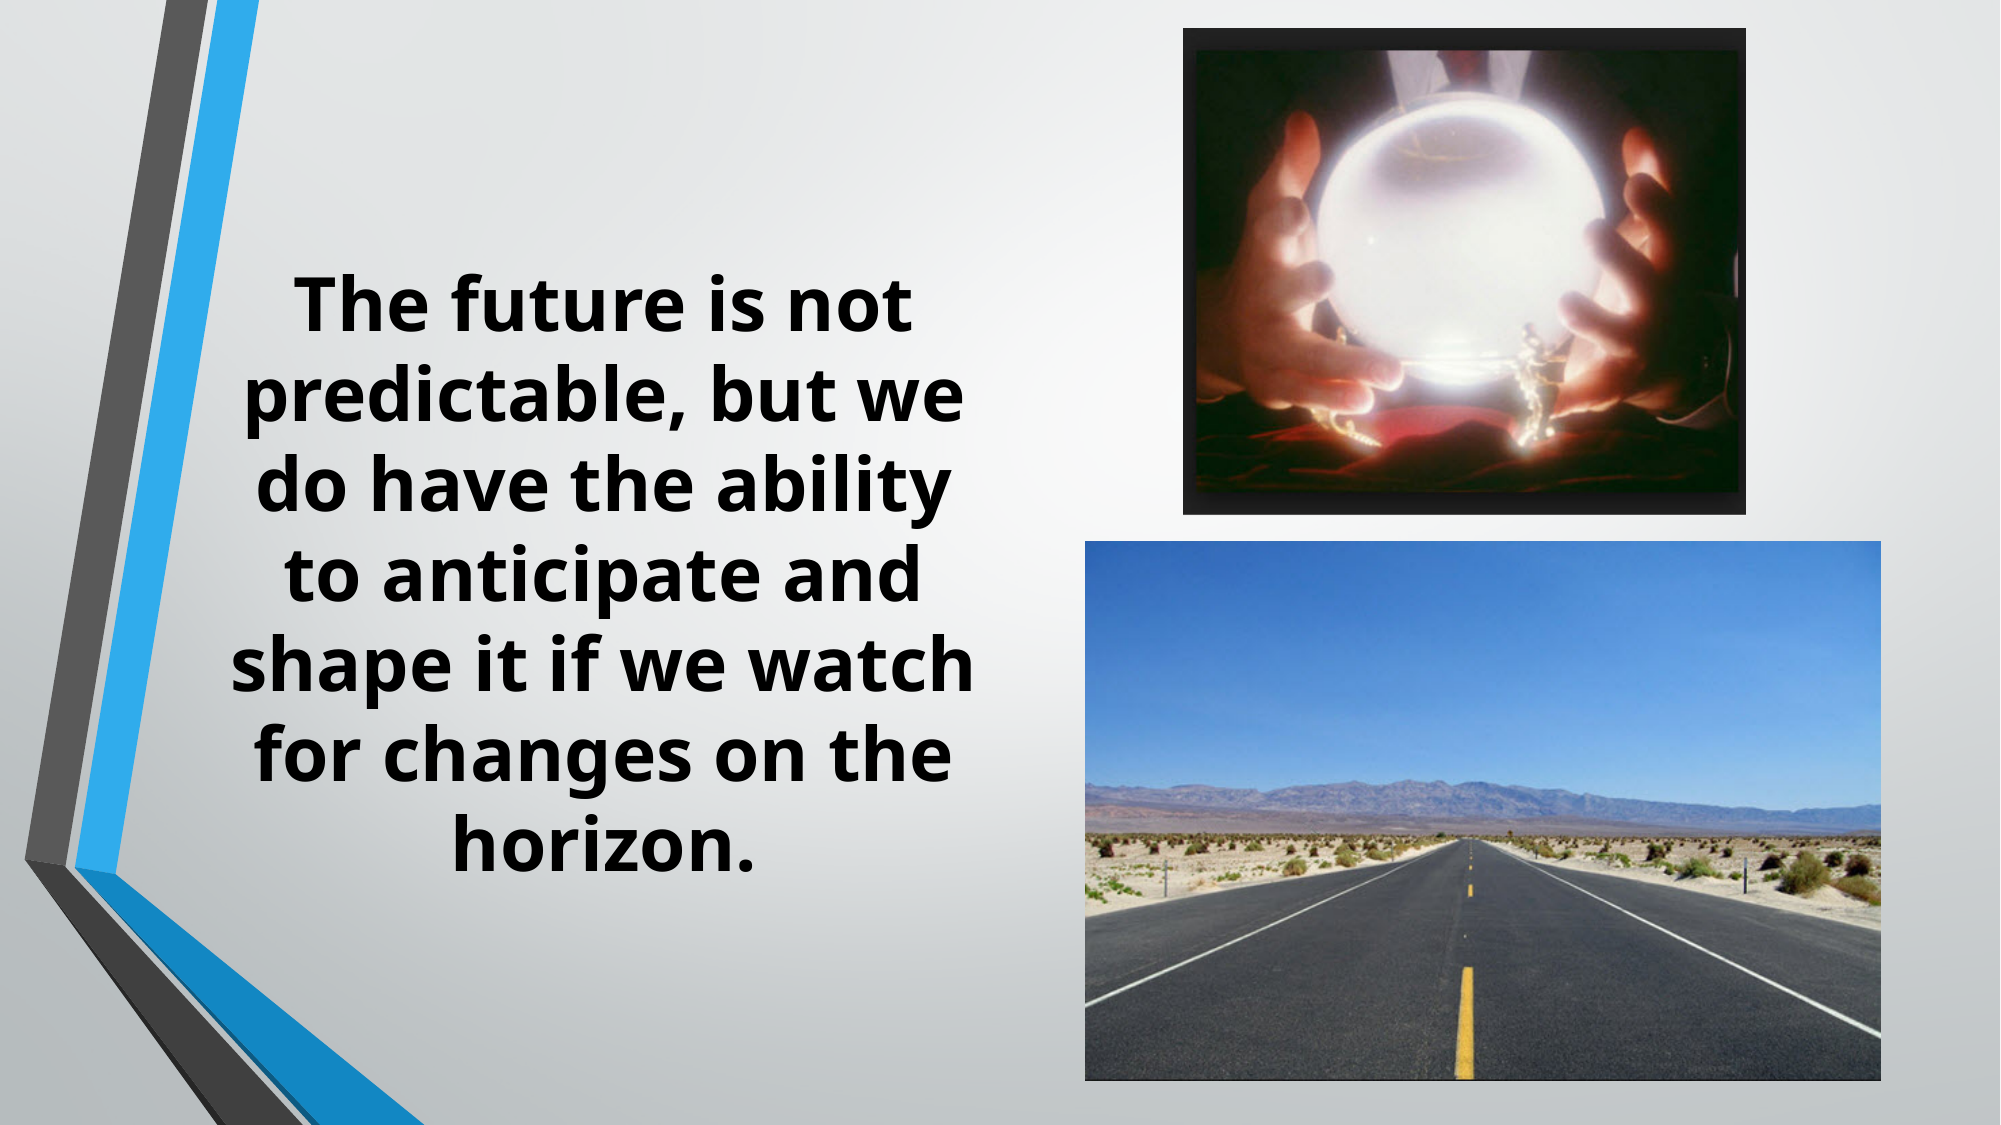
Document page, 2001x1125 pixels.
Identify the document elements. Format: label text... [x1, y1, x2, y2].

text_box The future is not predictable, but we do have the ability to anticipate and shape it if we watch for changes on the horizon. [215, 248, 993, 894]
picture [1183, 27, 1746, 516]
picture [1085, 541, 1881, 1081]
